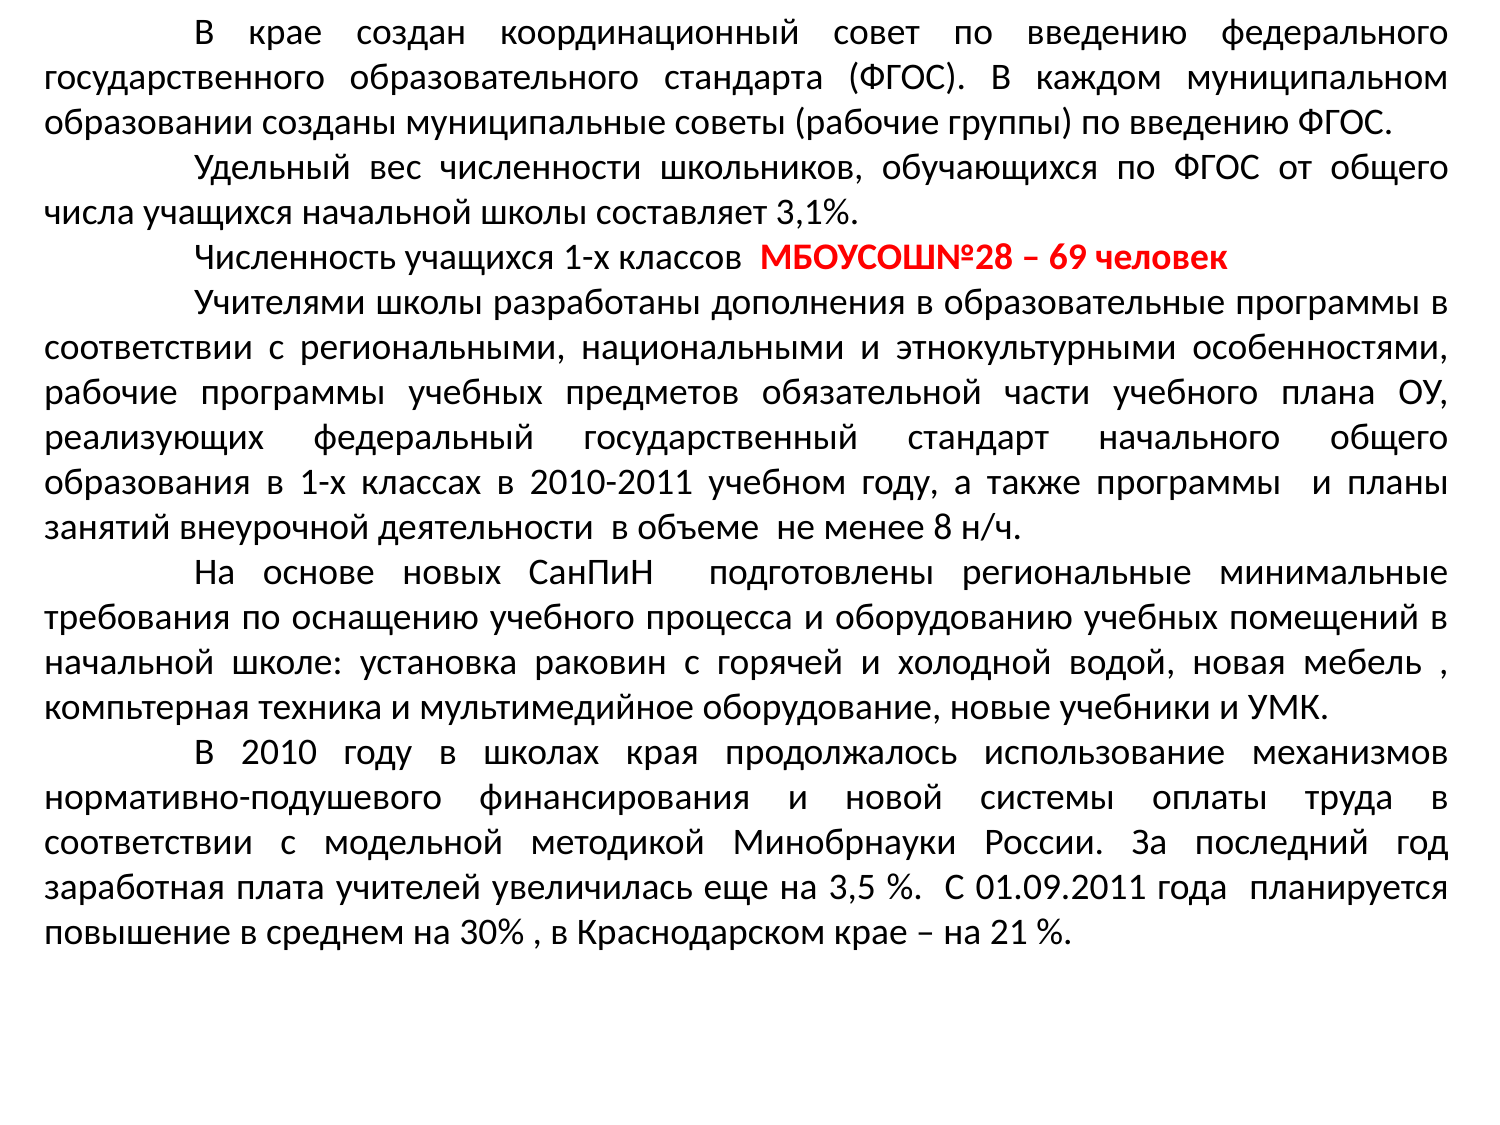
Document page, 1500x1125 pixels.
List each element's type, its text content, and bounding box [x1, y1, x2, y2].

text_box В крае создан координационный совет по введению федерального государственного образовательного стандарта (ФГОС). В каждом муниципальном образовании созданы муниципальные советы (рабочие группы) по введению ФГОС. Удельный вес численности школьников, обучающихся по ФГОС от общего числа учащихся начальной школы составляет 3,1%. Численность учащихся 1-х классов МБОУСОШ№28 – 69 человек Учителями школы разработаны дополнения в образовательные программы в соответствии с региональными, национальными и этнокультурными особенностями, рабочие программы учебных предметов обязательной части учебного плана ОУ, реализующих федеральный государственный стандарт начального общего образования в 1-х классах в 2010-2011 учебном году, а также программы и планы занятий внеурочной деятельности в объеме не менее 8 н/ч. На основе новых СанПиН подготовлены региональные минимальные требования по оснащению учебного процесса и оборудованию учебных помещений в начальной школе: установка раковин с горячей и холодной водой, новая мебель , компьтерная техника и мультимедийное оборудование, новые учебники и УМК. В 2010 году в школах края продолжалось использование механизмов нормативно-подушевого финансирования и новой системы оплаты труда в соответствии с модельной методикой Минобрнауки России. За последний год заработная плата учителей увеличилась еще на 3,5 %. С 01.09.2011 года планируется повышение в среднем на 30% , в Краснодарском крае – на 21 %. [29, 0, 1465, 1005]
